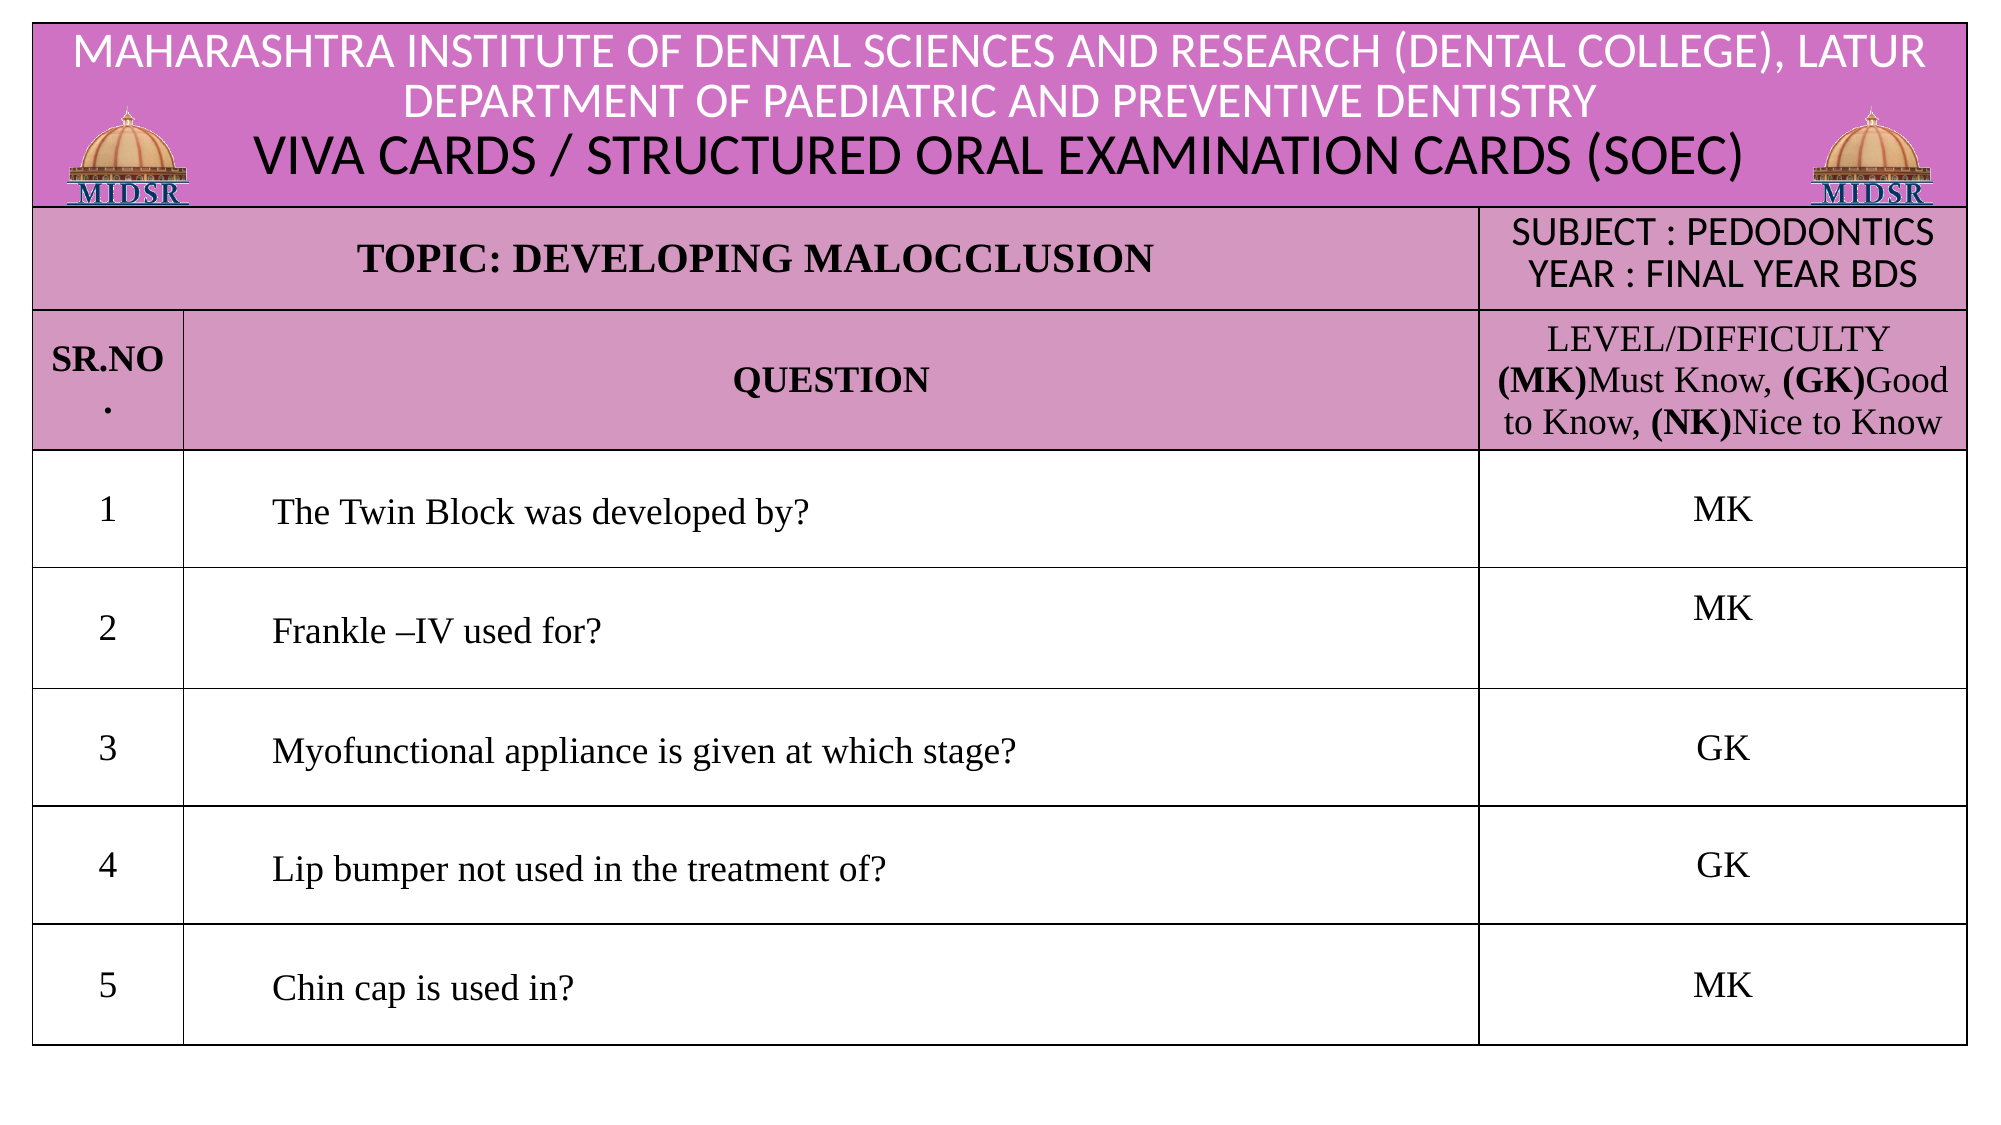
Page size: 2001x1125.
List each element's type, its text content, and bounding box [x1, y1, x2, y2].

picture [67, 105, 189, 205]
table_cell MK [1480, 568, 1966, 688]
table_cell Lip bumper not used in the treatment of? [184, 807, 1478, 923]
table_cell Frankle –IV used for? [184, 568, 1478, 688]
table_cell 2 [33, 568, 183, 688]
table_cell QUESTION [184, 311, 1478, 449]
table_cell MK [1480, 925, 1966, 1044]
table_cell SUBJECT : PEDODONTICS YEAR : FINAL YEAR BDS [1480, 208, 1966, 309]
table_cell TOPIC: DEVELOPING MALOCCLUSION [33, 208, 1478, 309]
table_cell SR.NO. [33, 311, 183, 449]
table_cell 5 [33, 925, 183, 1044]
table_cell 4 [33, 807, 183, 923]
table_cell Chin cap is used in? [184, 925, 1478, 1044]
table_cell GK [1480, 807, 1966, 923]
table_cell Myofunctional appliance is given at which stage? [184, 689, 1478, 805]
table_cell 1 [33, 451, 183, 567]
table_cell MK [1480, 451, 1966, 567]
table_cell The Twin Block was developed by? [184, 451, 1478, 567]
table_header MAHARASHTRA INSTITUTE OF DENTAL SCIENCES AND RESEARCH (DENTAL COLLEGE), LATUR DEPARTMENT OF PAEDIATRIC AND PREVENTIVE DENTISTRY VIVA CARDS / STRUCTURED ORAL EXAMINATION CARDS (SOEC) [33, 24, 1966, 206]
table_cell GK [1480, 689, 1966, 805]
table_cell 3 [33, 689, 183, 805]
table_cell LEVEL/DIFFICULTY (MK)Must Know, (GK)Good to Know, (NK)Nice to Know [1480, 311, 1966, 449]
picture [1811, 105, 1933, 205]
